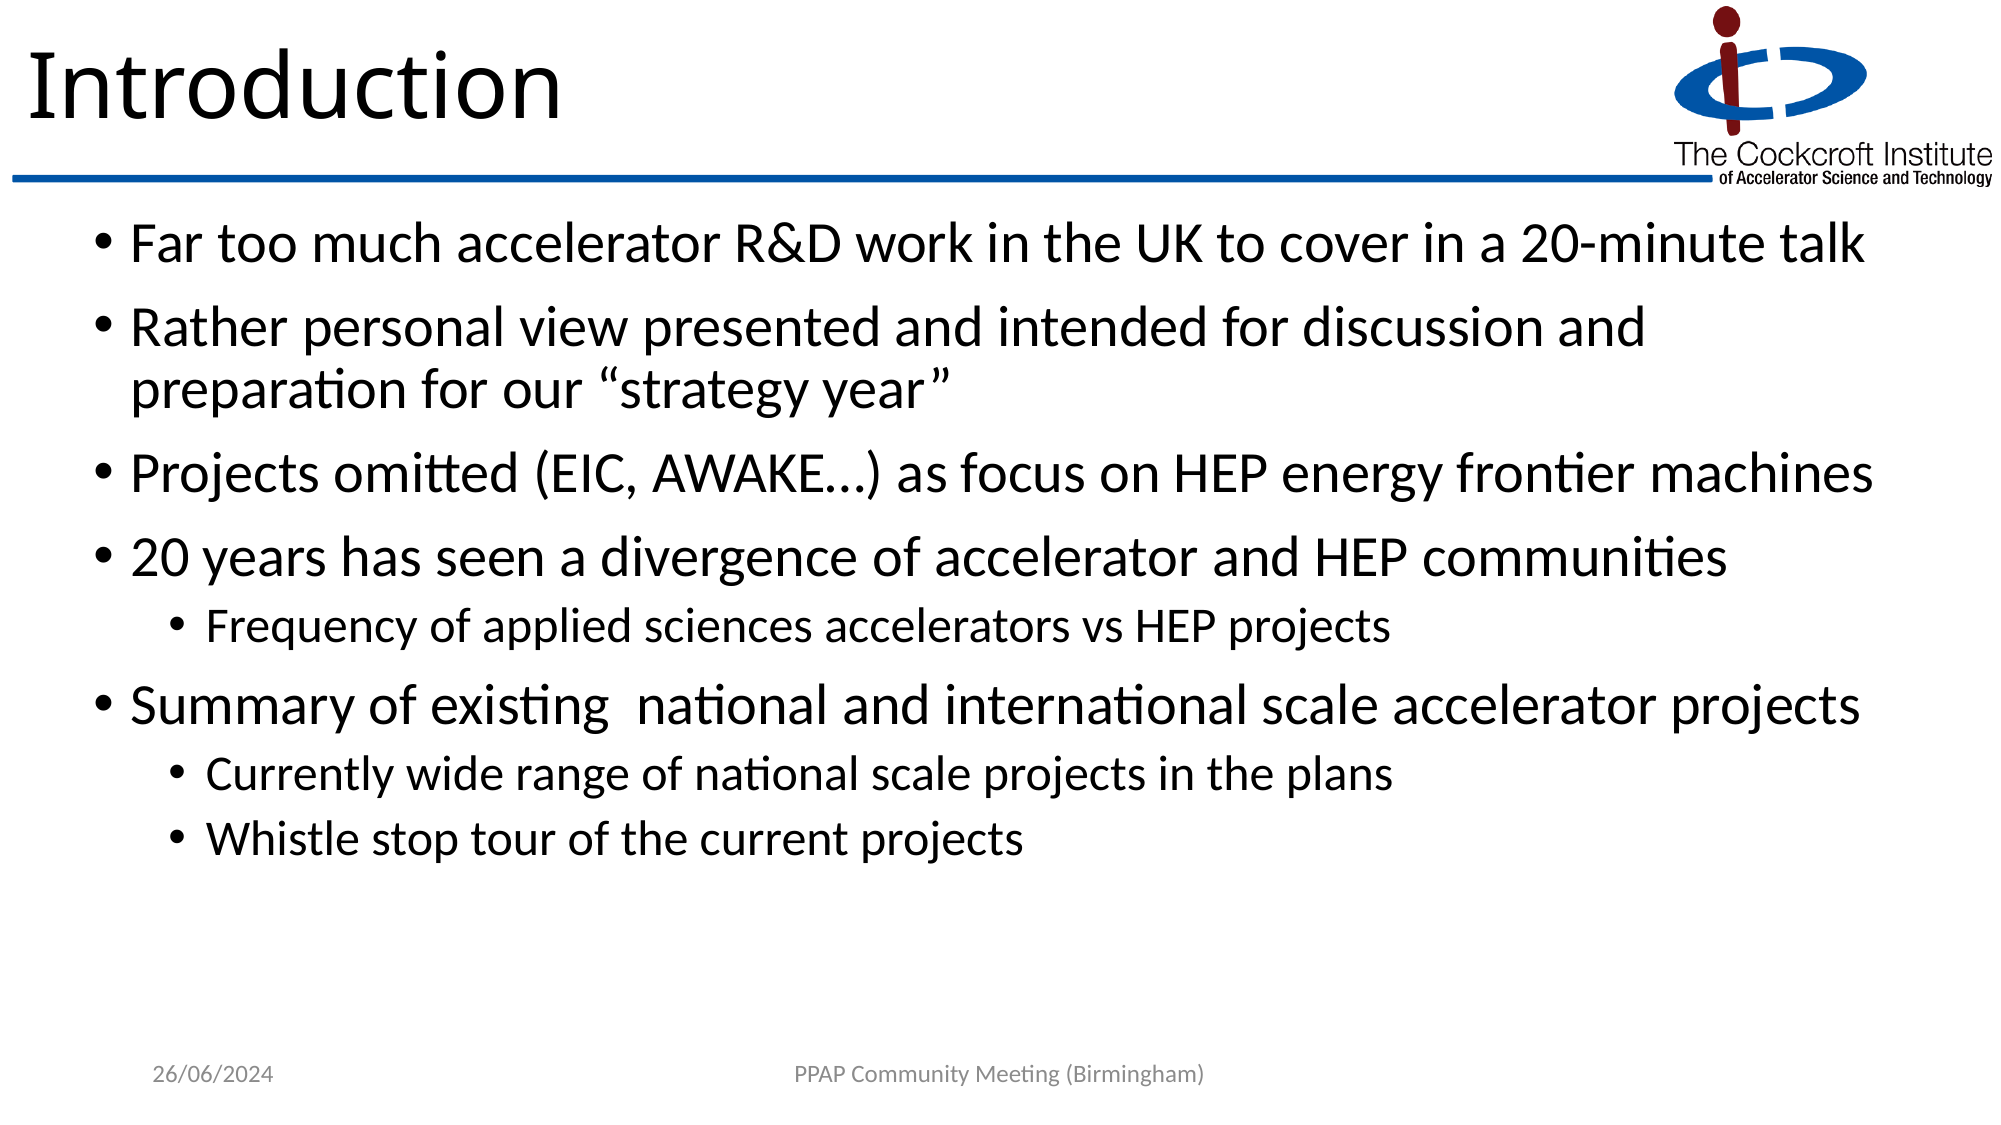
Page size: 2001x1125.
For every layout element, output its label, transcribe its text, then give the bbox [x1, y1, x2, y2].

list Far too much accelerator R&D work in the UK to cover in a 20-minute talk Rather personal view presented and intended for discussion and preparation for our “strategy year” Projects omitted (EIC, AWAKE…) as focus on HEP energy frontier machines 20 years has seen a divergence of accelerator and HEP communities Frequency of applied sciences accelerators vs HEP projects Summary of existing national and international scale accelerator projects Currently wide range of national scale projects in the plans Whistle stop tour of the current projects [78, 204, 1922, 1014]
footer PPAP Community Meeting (Birmingham) [662, 1042, 1338, 1103]
picture [1674, 6, 1992, 187]
title Introduction [12, 3, 1725, 175]
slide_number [137, 1042, 588, 1103]
